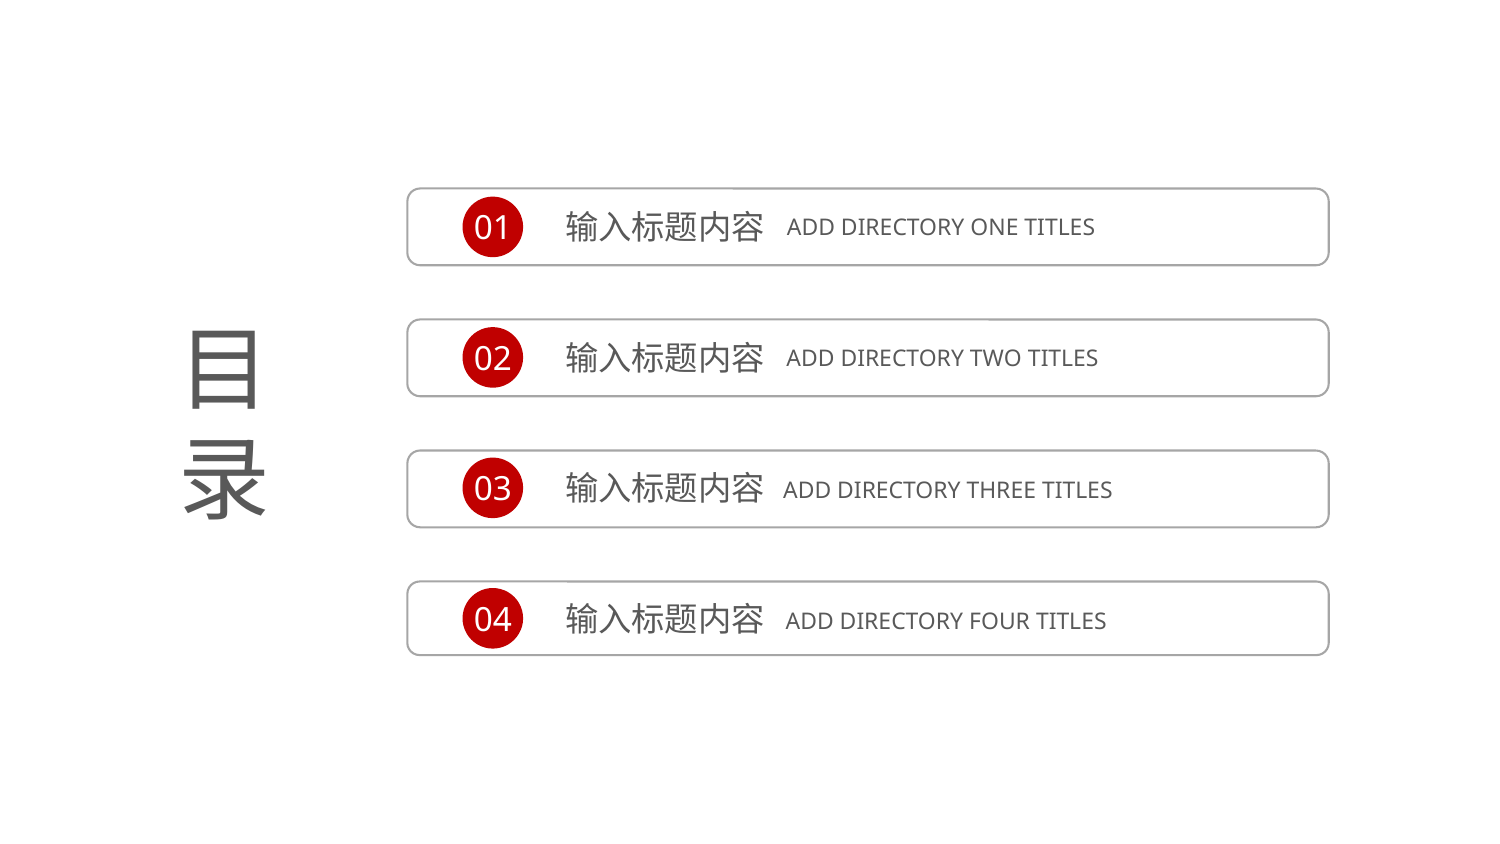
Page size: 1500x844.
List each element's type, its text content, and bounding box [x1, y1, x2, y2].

text_box [405, 186, 1331, 268]
text_box [405, 448, 1331, 530]
text_box ADD DIRECTORY ONE TITLES [772, 205, 1111, 248]
text_box ADD DIRECTORY TWO TITLES [771, 336, 1114, 379]
text_box 输入标题内容 [550, 329, 780, 385]
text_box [457, 196, 528, 258]
text_box ADD DIRECTORY THREE TITLES [768, 467, 1128, 511]
text_box [405, 579, 1331, 658]
text_box ADD DIRECTORY FOUR TITLES [770, 599, 1122, 642]
text_box 目录 [135, 303, 313, 538]
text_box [457, 326, 528, 388]
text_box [457, 457, 528, 519]
text_box 输入标题内容 [550, 199, 780, 254]
text_box 输入标题内容 [550, 460, 780, 515]
text_box [405, 317, 1331, 399]
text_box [457, 587, 528, 649]
text_box 输入标题内容 [550, 590, 780, 646]
